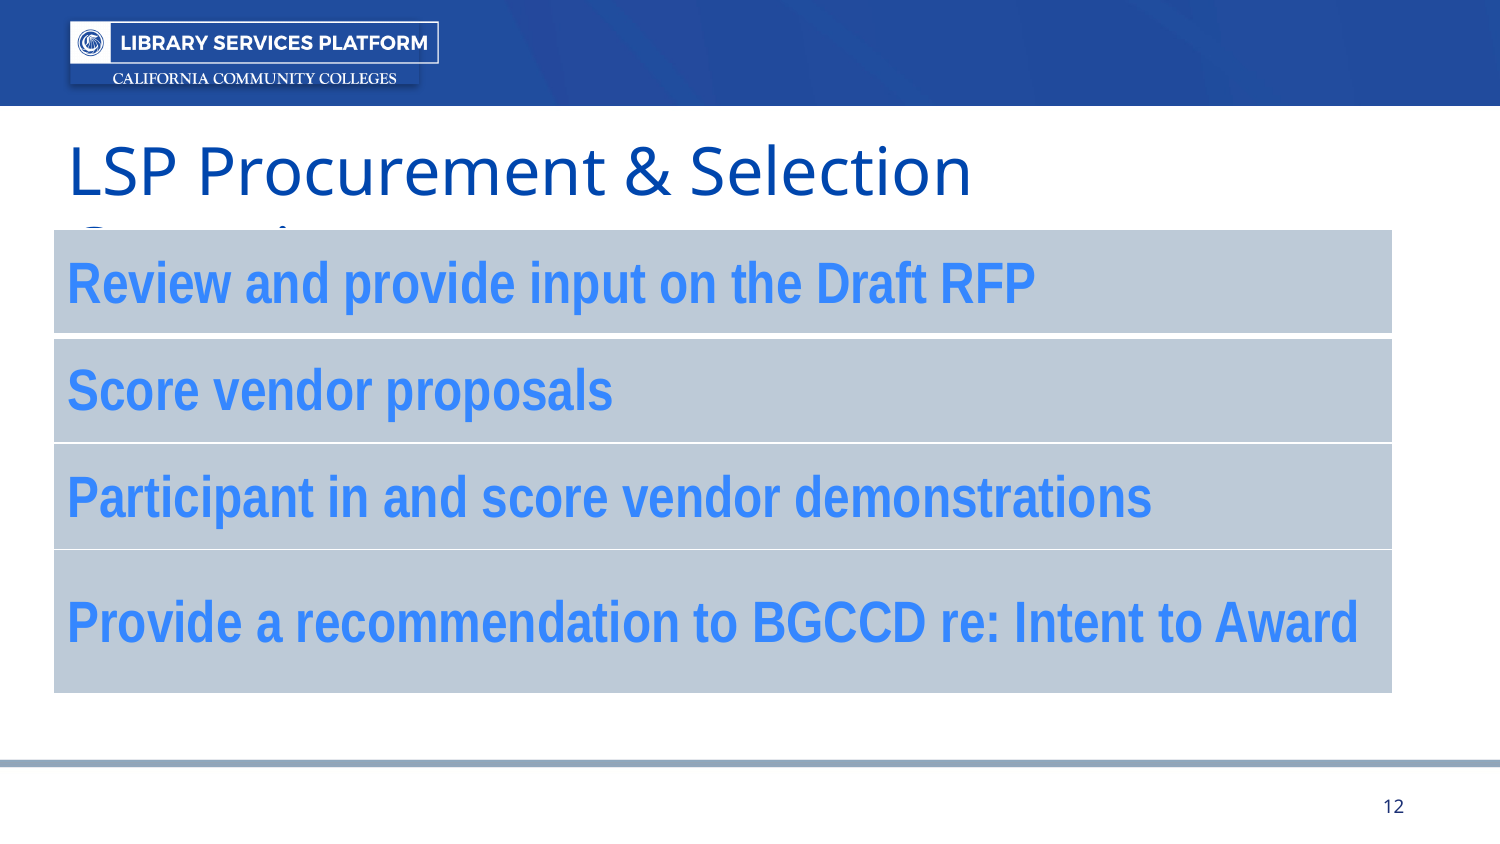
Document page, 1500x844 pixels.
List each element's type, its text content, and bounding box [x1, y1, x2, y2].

table_cell Participant in and score vendor demonstrations [54, 444, 1392, 549]
picture [0, 0, 1500, 844]
table_cell Score vendor proposals [54, 339, 1392, 442]
text_box LSP Procurement & Selection Committee [52, 121, 1312, 228]
table_header Review and provide input on the Draft RFP [54, 230, 1392, 333]
table_cell Provide a recommendation to BGCCD re: Intent to Award [54, 550, 1392, 693]
